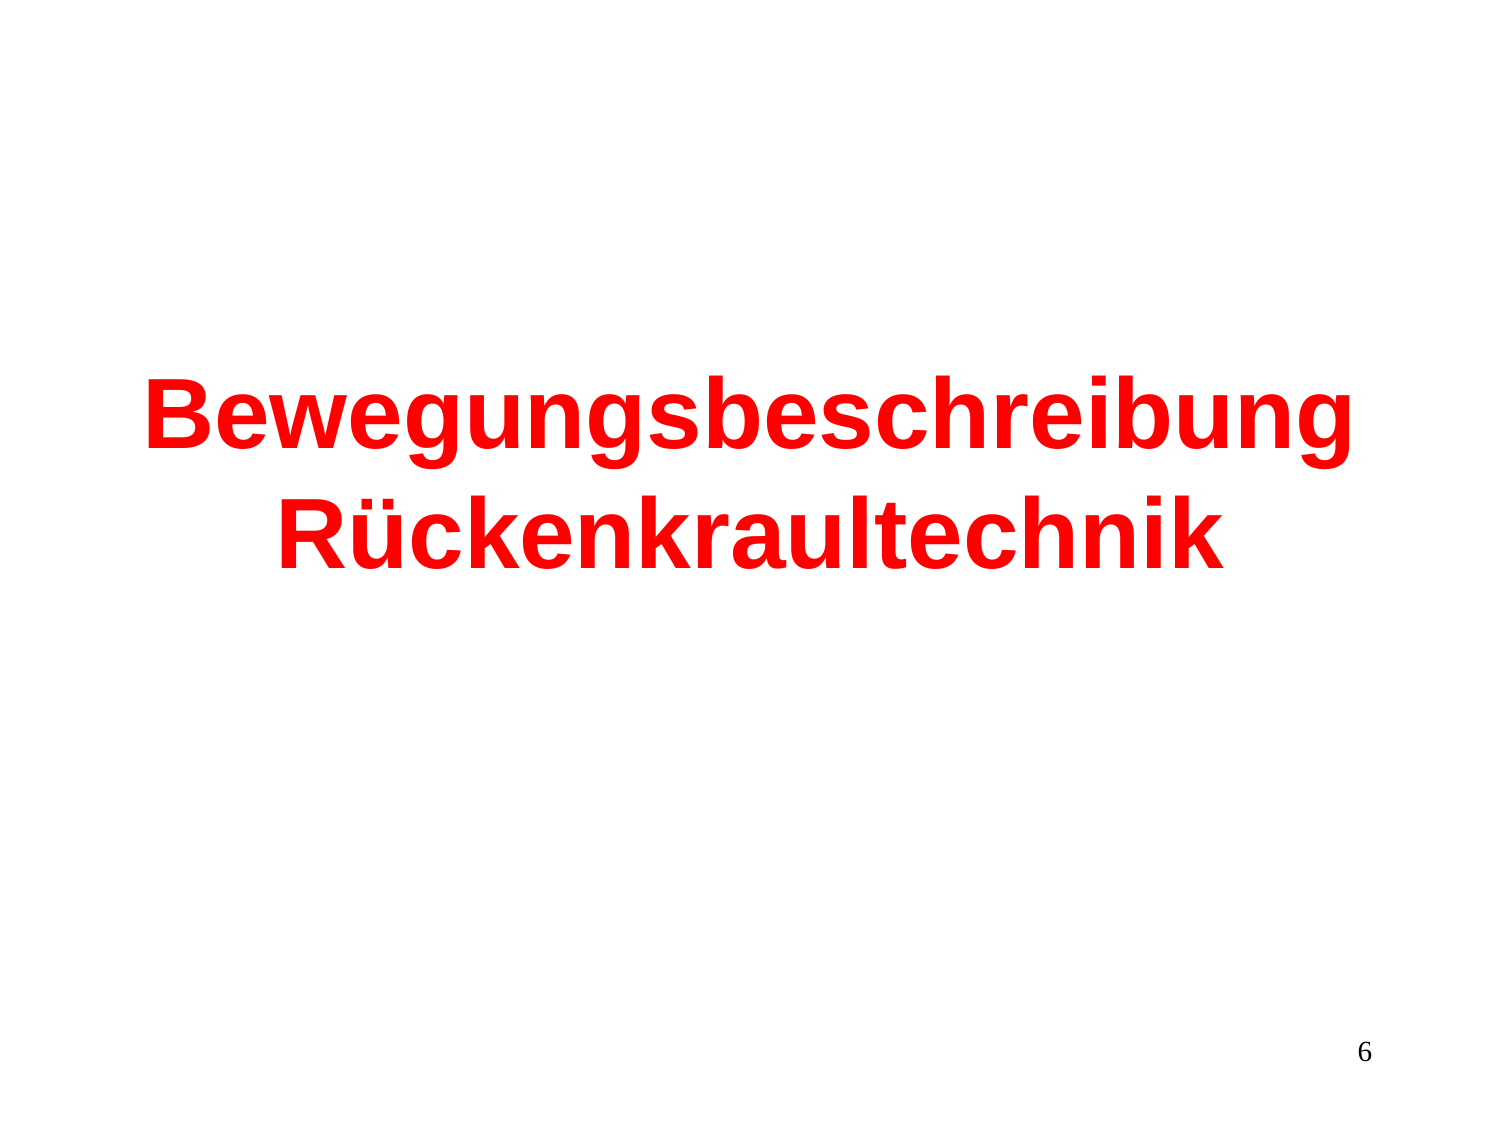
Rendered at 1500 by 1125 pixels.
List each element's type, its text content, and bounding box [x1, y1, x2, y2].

slide_number 6 [1074, 1025, 1388, 1100]
title Bewegungsbeschreibung Rückenkraultechnik [112, 375, 1388, 563]
